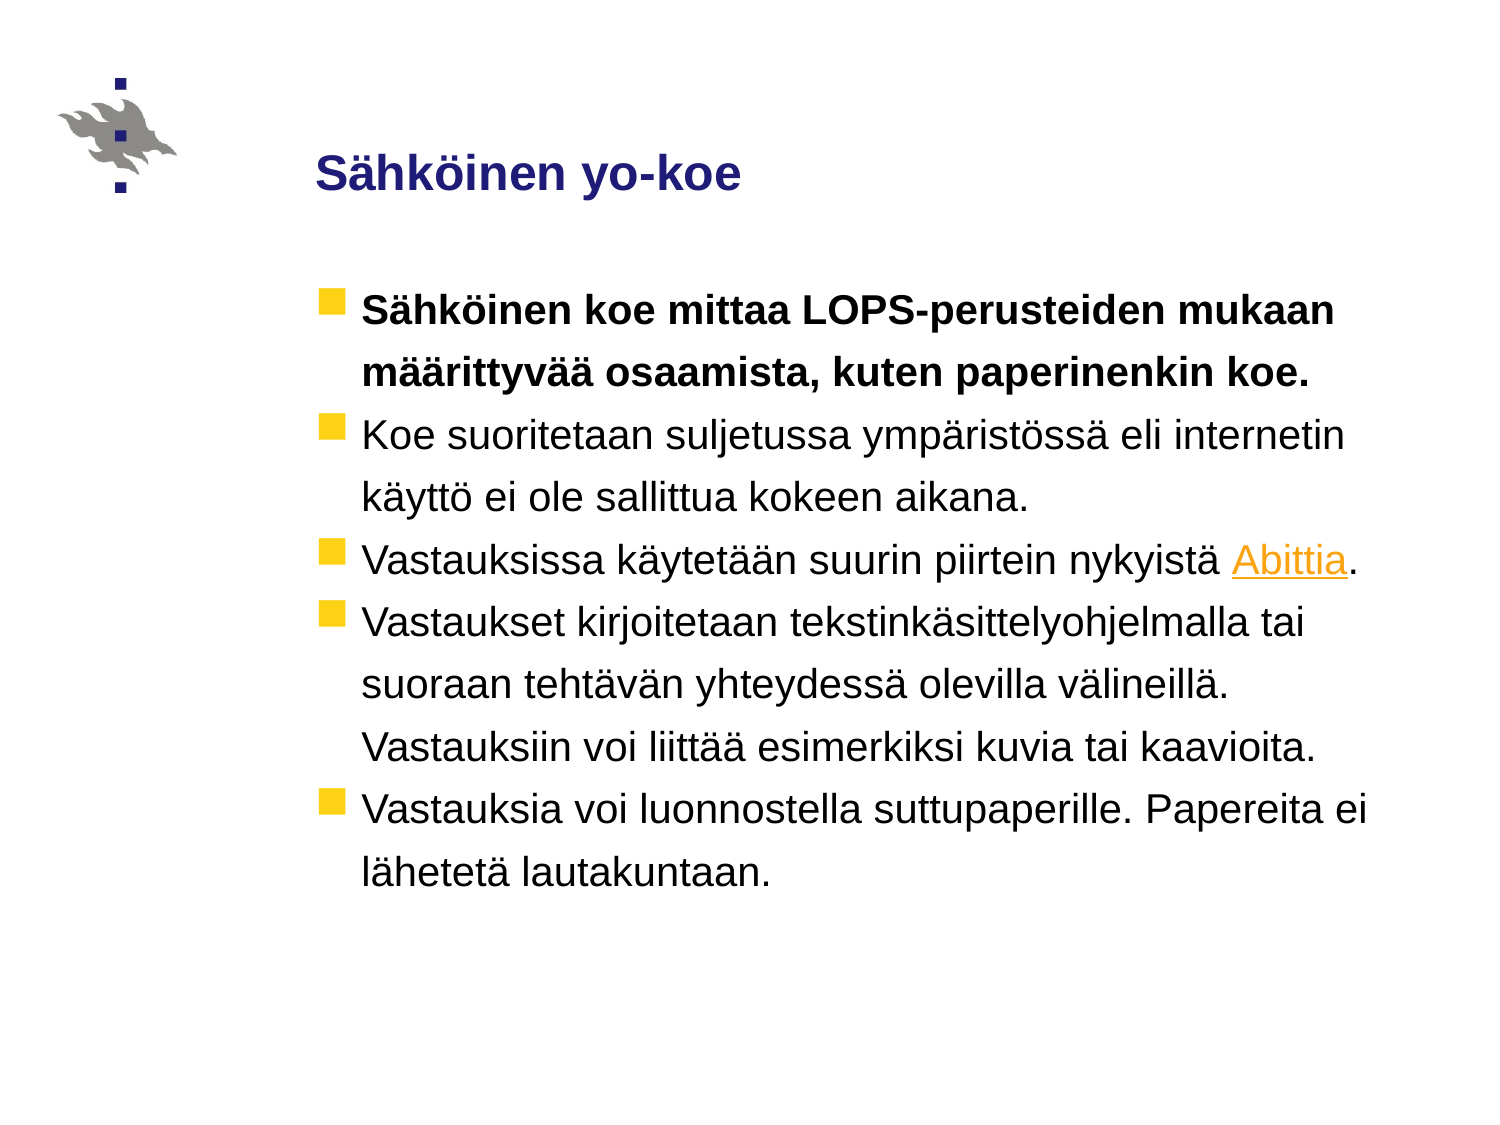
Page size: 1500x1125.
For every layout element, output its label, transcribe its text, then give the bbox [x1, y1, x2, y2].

title Sähköinen yo-koe [300, 24, 1450, 208]
list Sähköinen koe mittaa LOPS-perusteiden mukaan määrittyvää osaamista, kuten paperinenkin koe. Koe suoritetaan suljetussa ympäristössä eli internetin käyttö ei ole sallittua kokeen aikana. Vastauksissa käytetään suurin piirtein nykyistä Abittia. Vastaukset kirjoitetaan tekstinkäsittelyohjelmalla tai suoraan tehtävän yhteydessä olevilla välineillä. Vastauksiin voi liittää esimerkiksi kuvia tai kaavioita. Vastauksia voi luonnostella suttupaperille. Papereita ei lähetetä lautakuntaan. [300, 262, 1450, 1075]
picture [57, 78, 177, 193]
